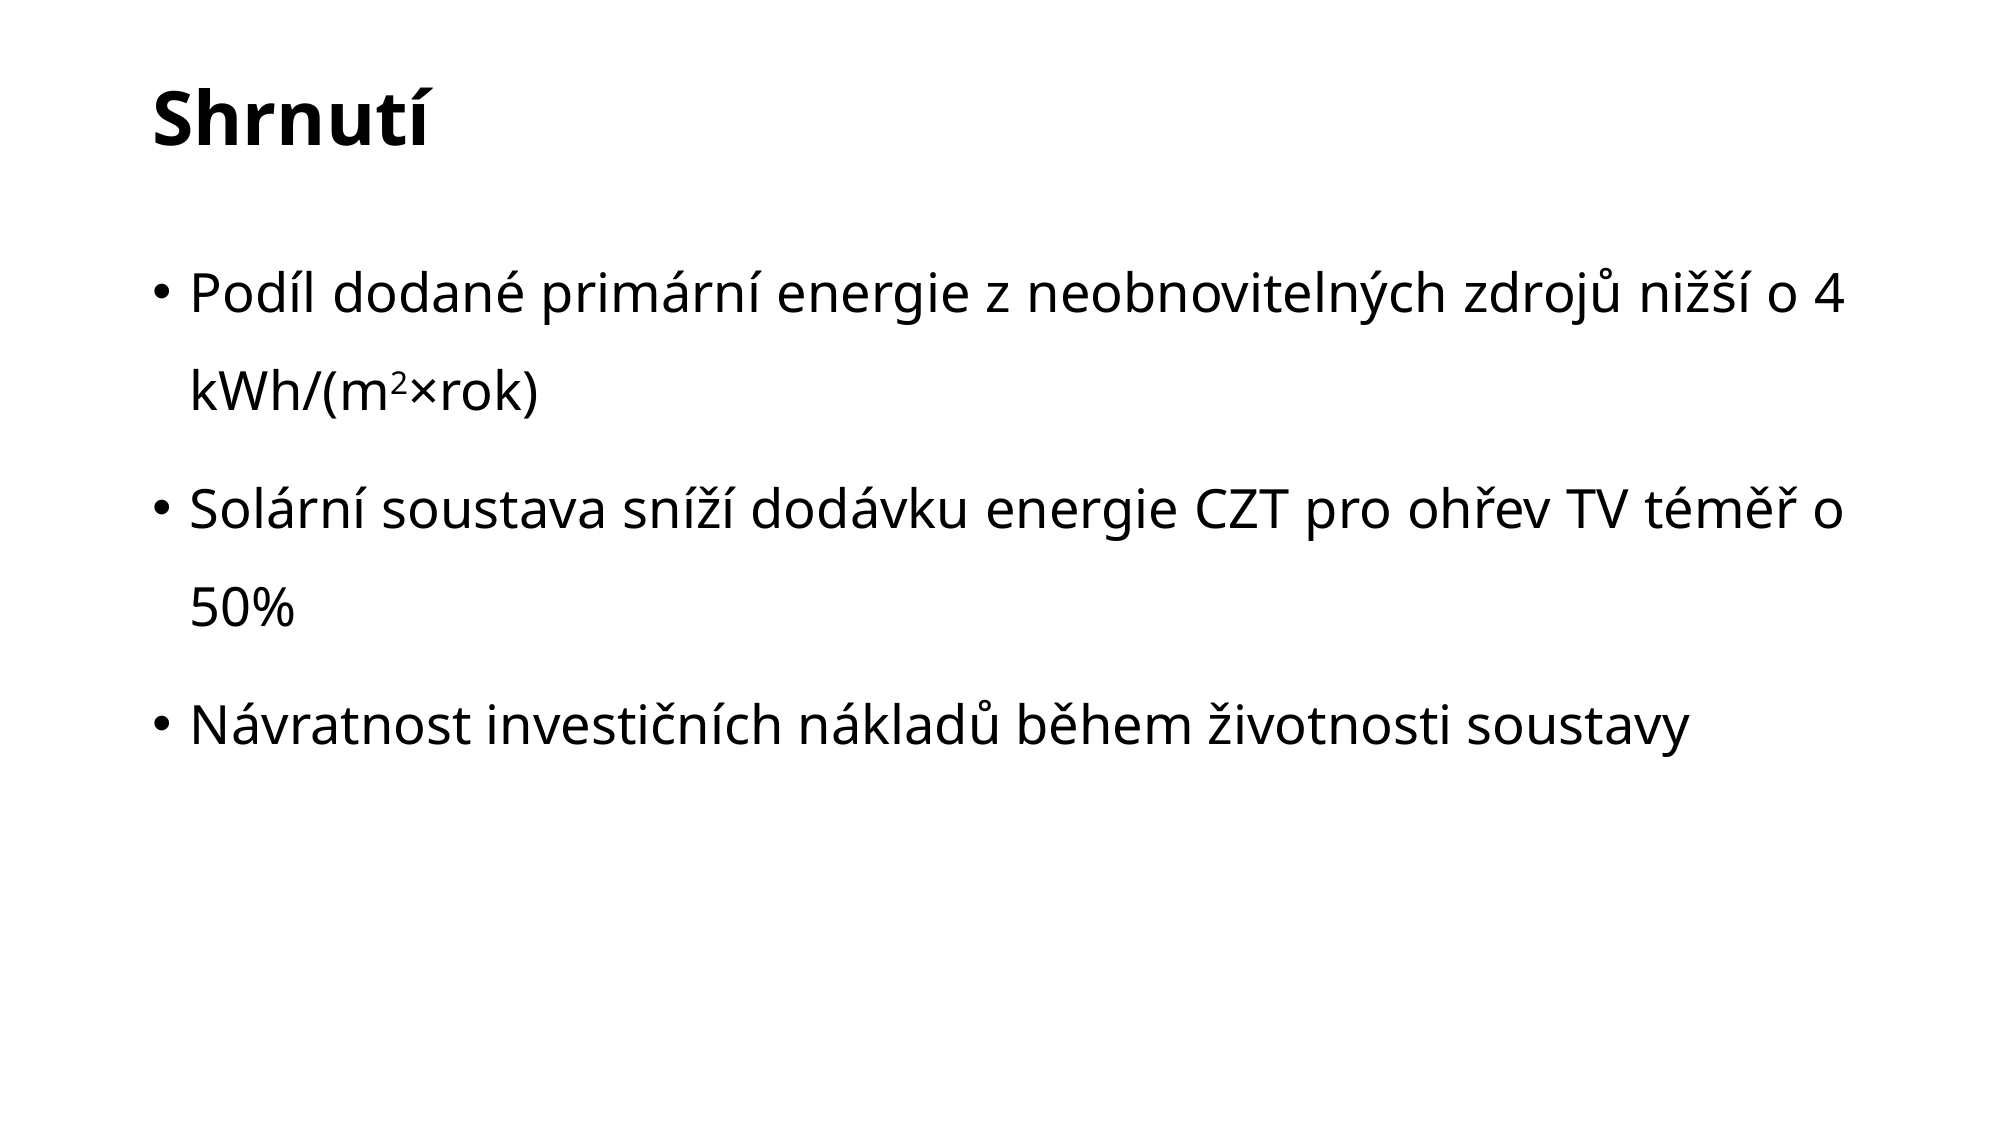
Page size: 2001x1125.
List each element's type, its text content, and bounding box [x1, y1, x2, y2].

list Podíl dodané primární energie z neobnovitelných zdrojů nižší o 4 kWh/(m2×rok) Solární soustava sníží dodávku energie CZT pro ohřev TV téměř o 50% Návratnost investičních nákladů během životnosti soustavy [137, 218, 1863, 1014]
title Shrnutí [137, 59, 1863, 183]
